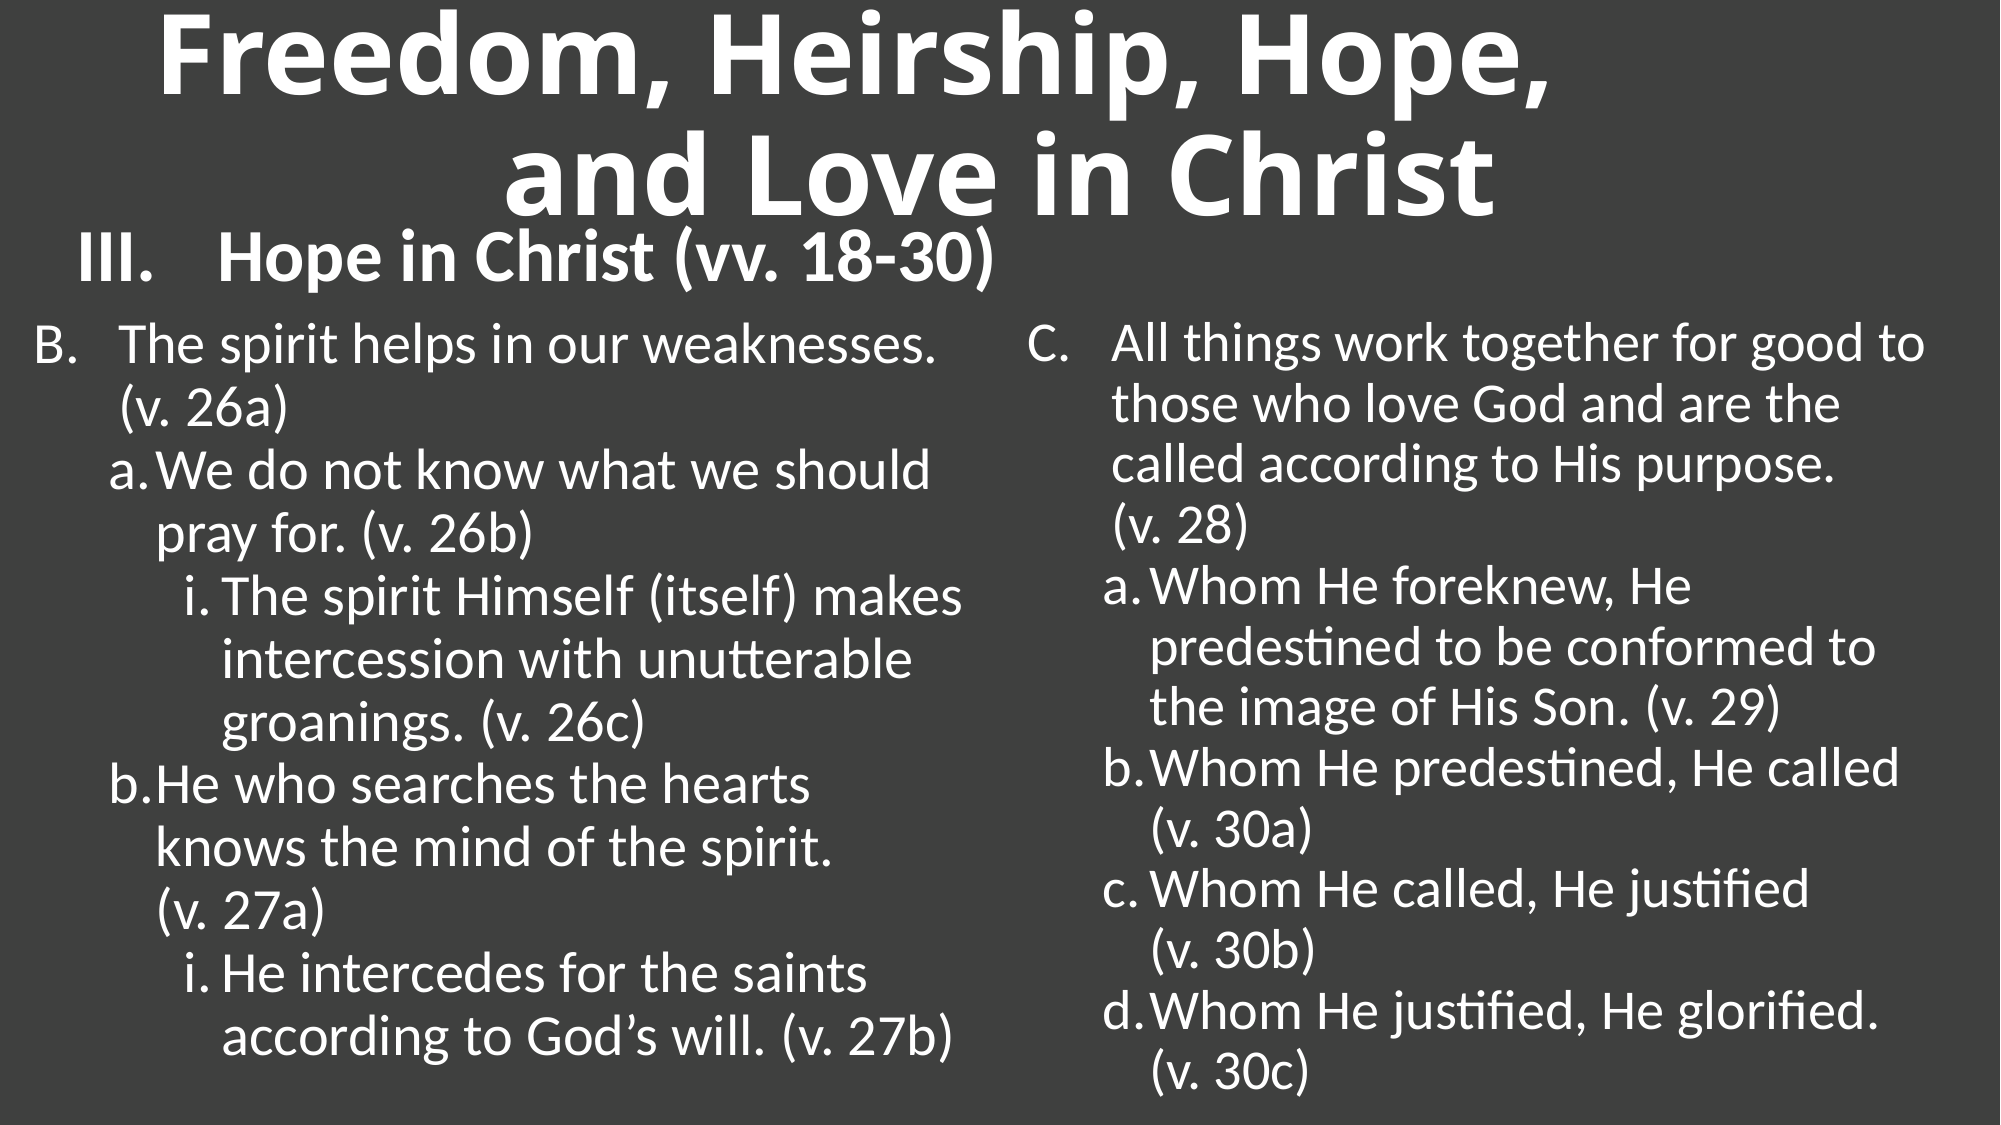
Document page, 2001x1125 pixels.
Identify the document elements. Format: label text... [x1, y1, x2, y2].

list Hope in Christ (vv. 18-30) [61, 170, 1906, 306]
text_box Freedom, Heirship, Hope, and Love in Christ [137, 0, 1863, 247]
list The spirit helps in our weaknesses. (v. 26a) We do not know what we should pray for. (v. 26b) The spirit Himself (itself) makes intercession with unutterable groanings. (v. 26c) He who searches the hearts knows the mind of the spirit. (v. 27a) He intercedes for the saints according to God’s will. (v. 27b) [18, 305, 984, 1097]
list All things work together for good to those who love God and are the called according to His purpose. (v. 28) Whom He foreknew, He predestined to be conformed to the image of His Son. (v. 29) Whom He predestined, He called (v. 30a) Whom He called, He justified (v. 30b) Whom He justified, He glorified. (v. 30c) [1012, 305, 1978, 1097]
